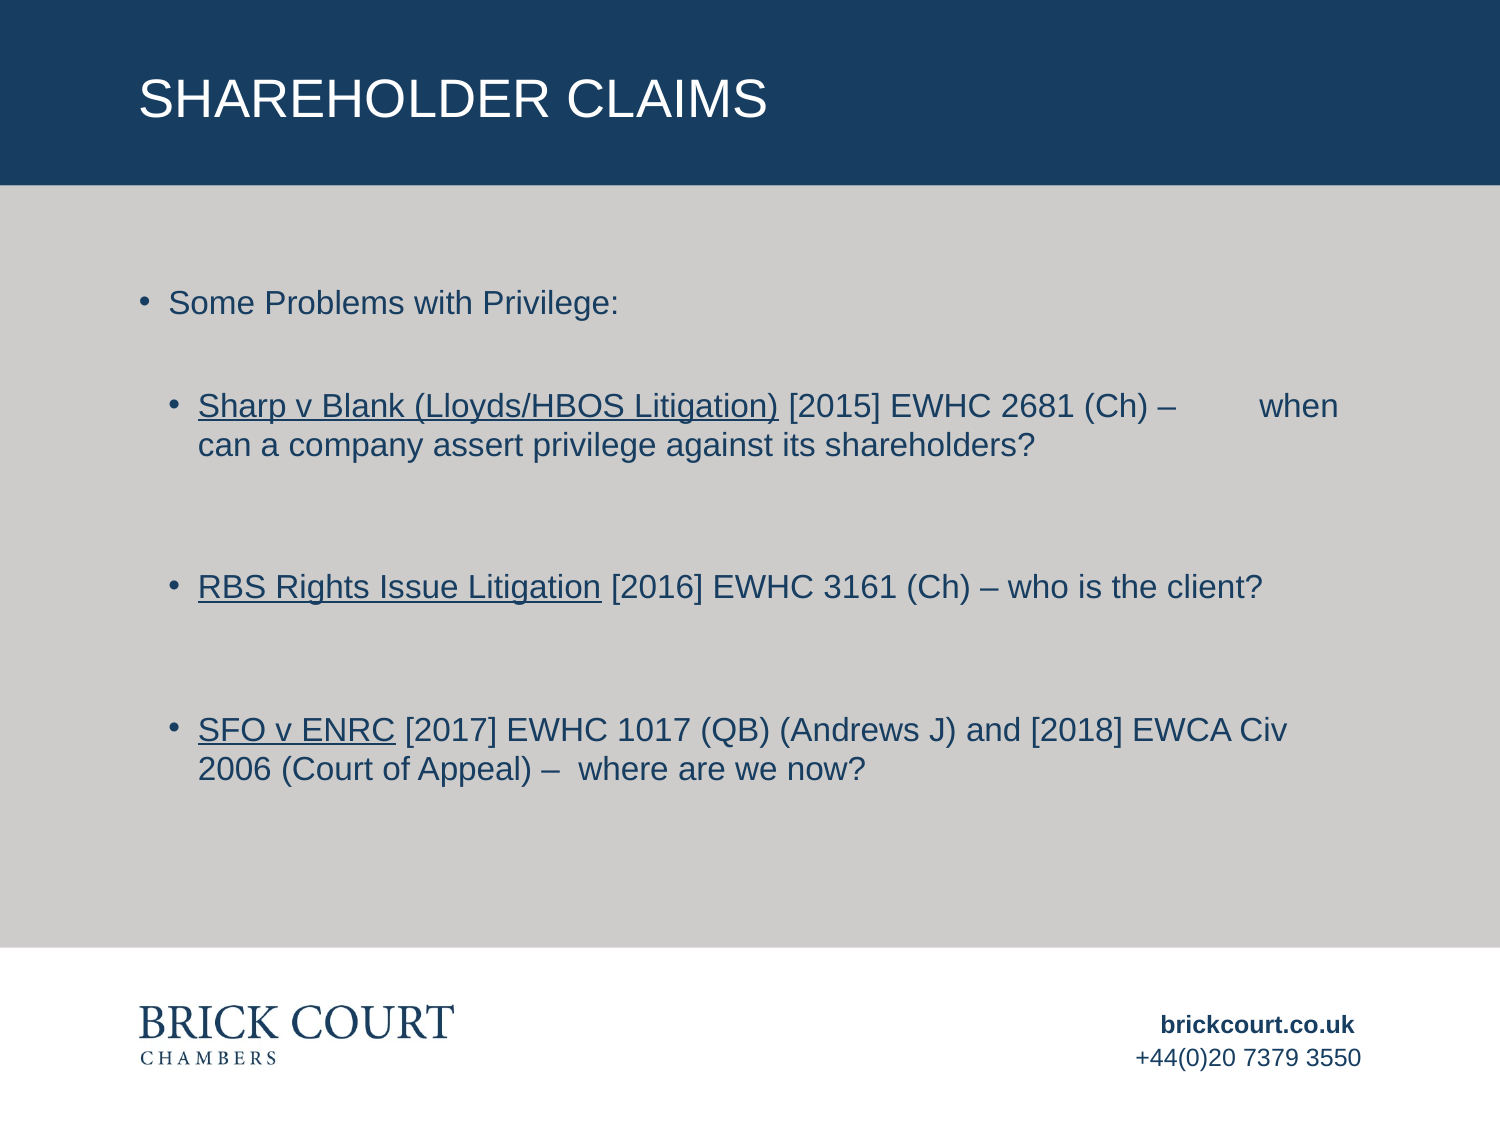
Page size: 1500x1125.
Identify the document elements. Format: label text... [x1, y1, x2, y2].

picture [0, 948, 1500, 1125]
title SHAREHOLDER CLAIMS [138, 59, 1359, 140]
list Some Problems with Privilege: Sharp v Blank (Lloyds/HBOS Litigation) [2015] EWHC 2681 (Ch) – when can a company assert privilege against its shareholders? RBS Rights Issue Litigation [2016] EWHC 3161 (Ch) – who is the client? SFO v ENRC [2017] EWHC 1017 (QB) (Andrews J) and [2018] EWCA Civ 2006 (Court of Appeal) – where are we now? [138, 281, 1362, 949]
footer brickcourt.co.uk +44(0)20 7379 3550 [871, 1008, 1378, 1069]
